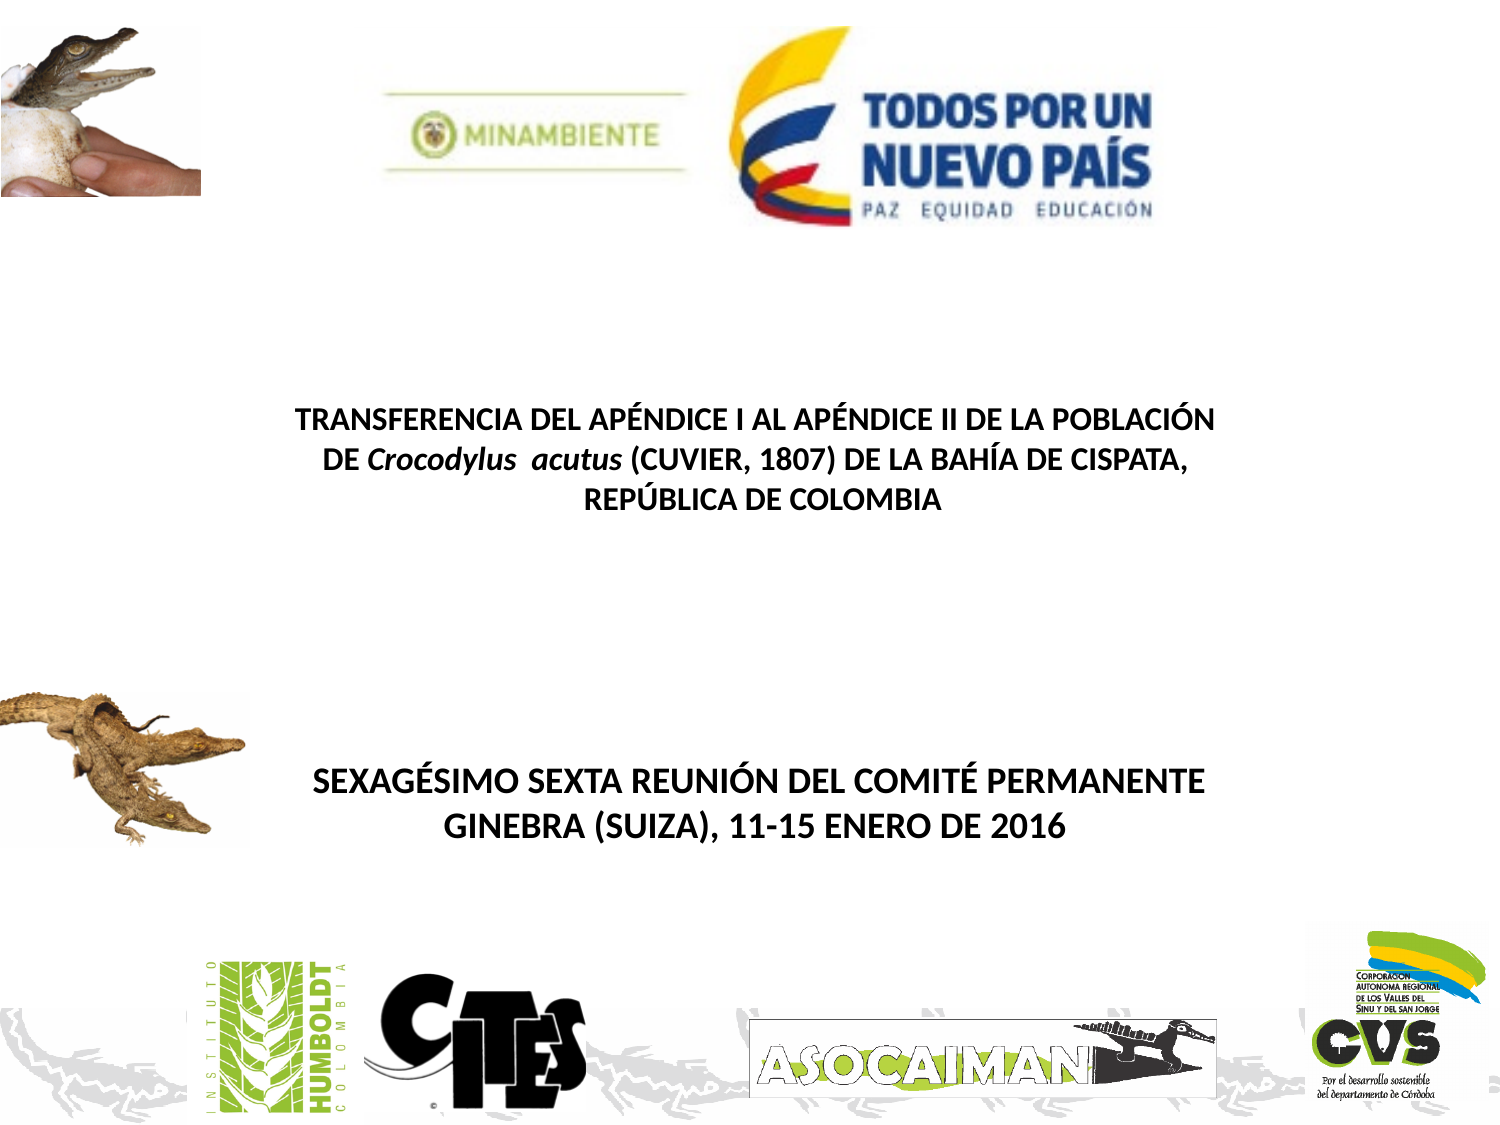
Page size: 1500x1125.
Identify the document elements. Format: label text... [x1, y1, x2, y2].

picture [0, 692, 250, 849]
picture [0, 949, 1500, 1125]
picture [354, 26, 1217, 232]
text_box TRANSFERENCIA DEL APÉNDICE I AL APÉNDICE II DE LA POBLACIÓN DE Crocodylus acutus (CUVIER, 1807) DE LA BAHÍA DE CISPATA, REPÚBLICA DE COLOMBIA SEXAGÉSIMO SEXTA REUNIÓN DEL COMITÉ PERMANENTE GINEBRA (SUIZA), 11-15 ENERO DE 2016 [122, 70, 1397, 854]
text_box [352, 921, 1489, 1112]
picture [1, 26, 201, 197]
